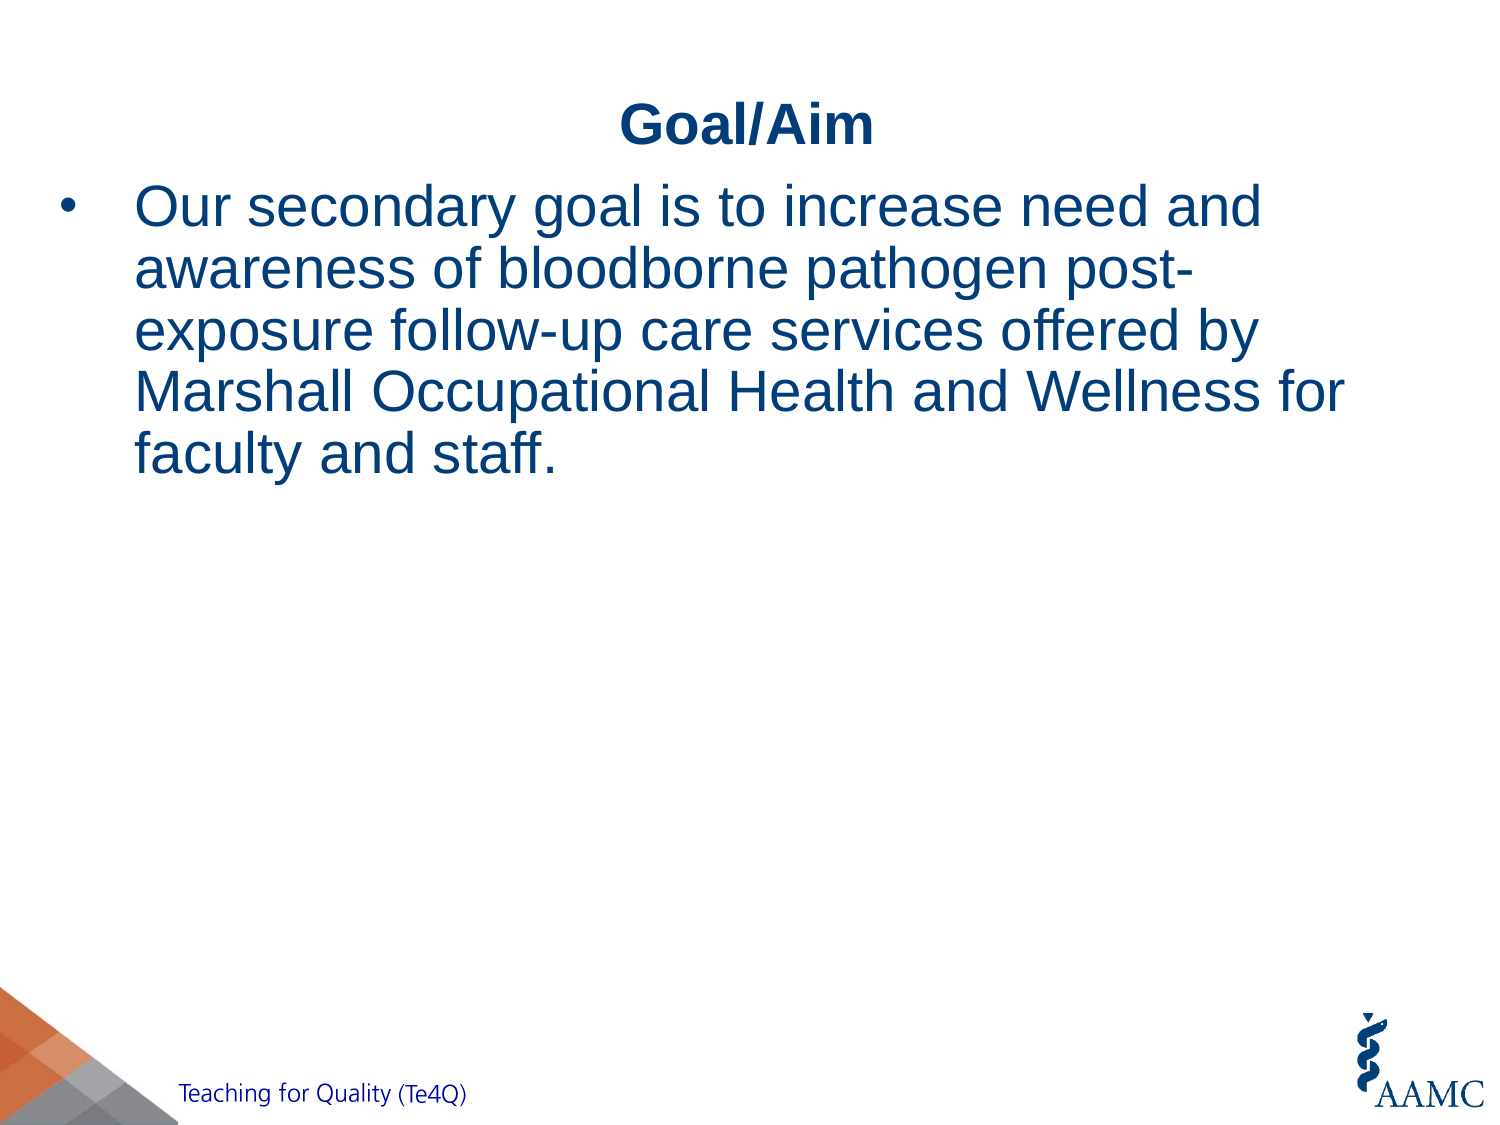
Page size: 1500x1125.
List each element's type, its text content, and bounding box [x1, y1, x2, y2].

picture [0, 987, 648, 1125]
picture [1355, 1013, 1484, 1110]
list Our secondary goal is to increase need and awareness of bloodborne pathogen post-exposure follow-up care services offered by Marshall Occupational Health and Wellness for faculty and staff. [59, 177, 1420, 1000]
title Goal/Aim [59, 54, 1436, 157]
